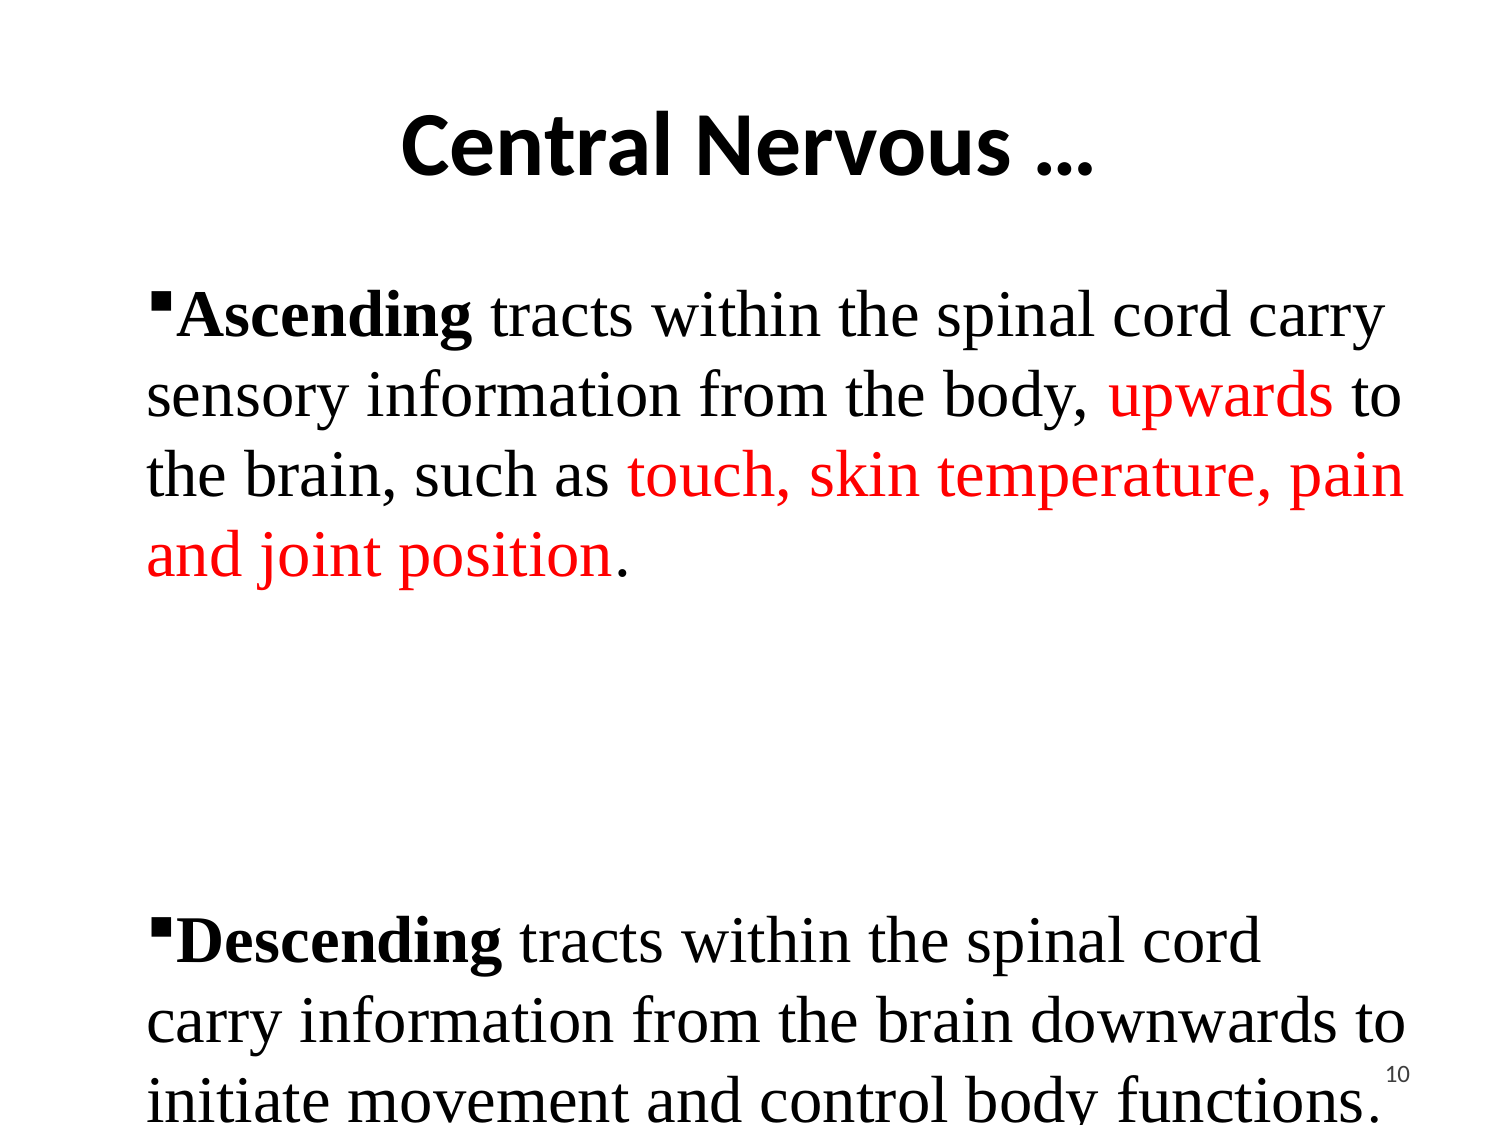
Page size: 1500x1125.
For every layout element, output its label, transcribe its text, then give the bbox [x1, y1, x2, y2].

slide_number <#> [1074, 1042, 1425, 1103]
title Central Nervous … [75, 45, 1425, 233]
slide_number [75, 1042, 425, 1103]
list Ascending tracts within the spinal cord carry sensory information from the body, upwards to the brain, such as touch, skin temperature, pain and joint position. Descending tracts within the spinal cord carry information from the brain downwards to initiate movement and control body functions. [75, 262, 1425, 1005]
footer [512, 1042, 988, 1103]
